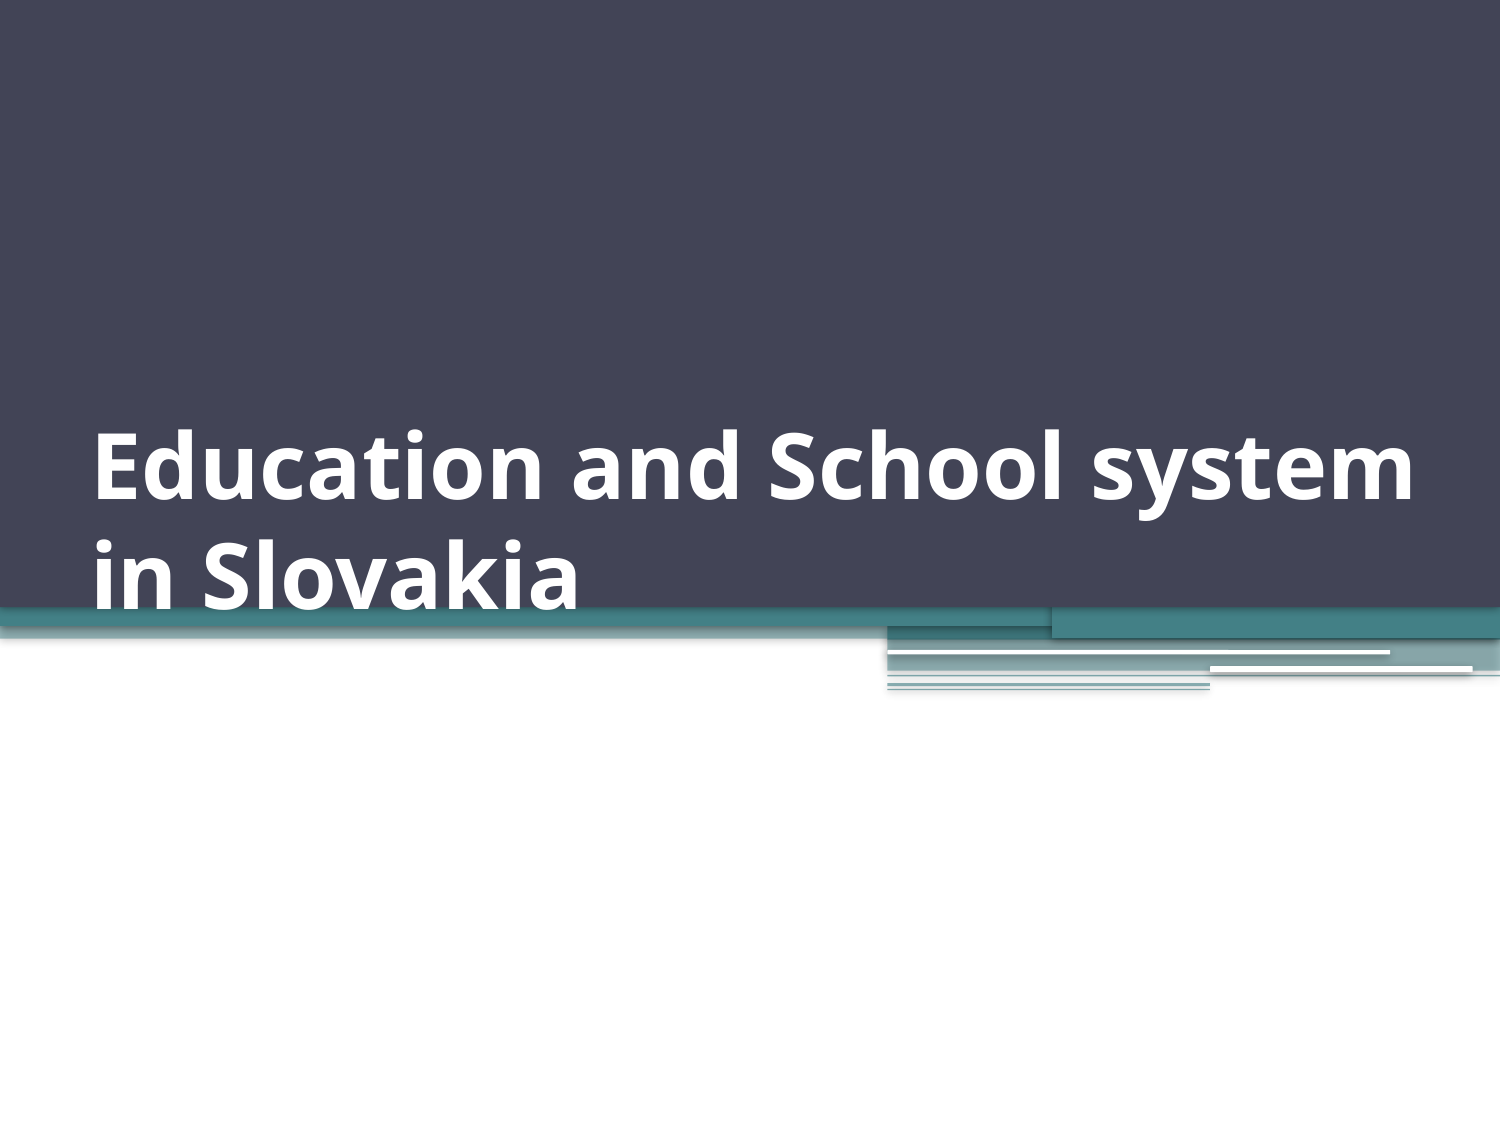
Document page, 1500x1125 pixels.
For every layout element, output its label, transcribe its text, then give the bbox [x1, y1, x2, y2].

title Education and School system in Slovakia [74, 393, 1463, 636]
